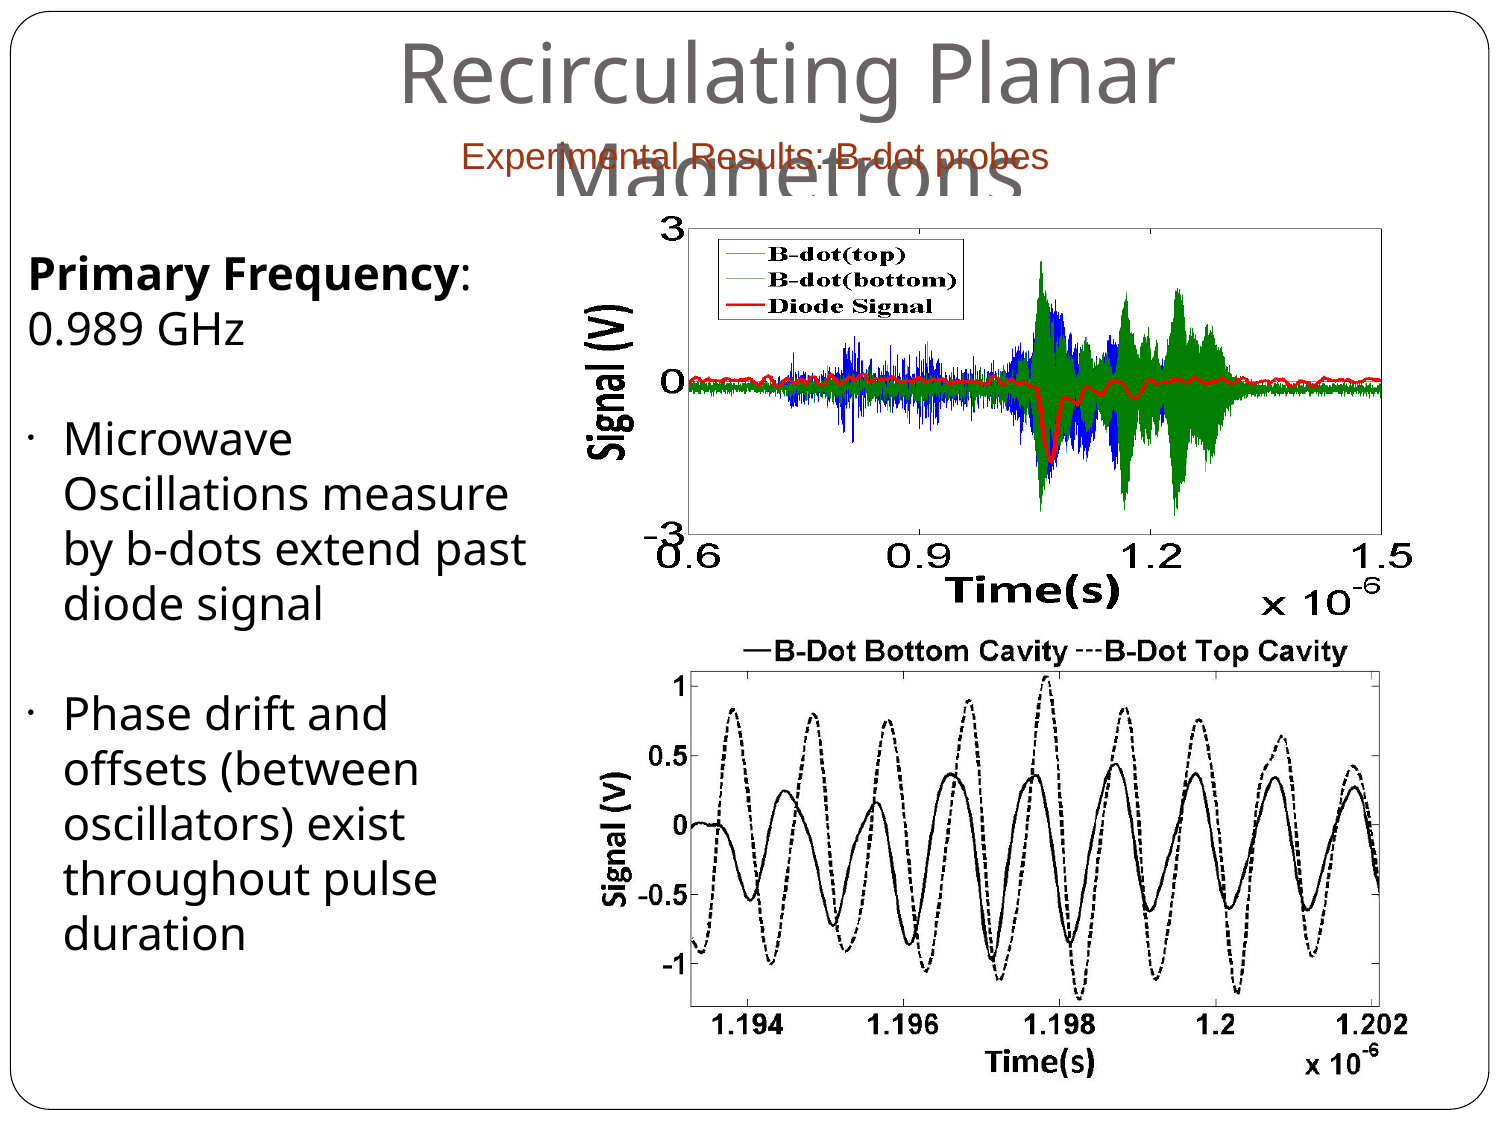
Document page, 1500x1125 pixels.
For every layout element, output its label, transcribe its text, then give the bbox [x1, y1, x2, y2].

text_box Primary Frequency: 0.989 GHz Microwave Oscillations measure by b-dots extend past diode signal Phase drift and offsets (between oscillators) exist throughout pulse duration [12, 237, 550, 1023]
picture [549, 196, 1463, 1084]
text_box Experimental Results: B-dot probes [117, 124, 1393, 225]
text_box Recirculating Planar Magnetrons [150, 12, 1425, 195]
